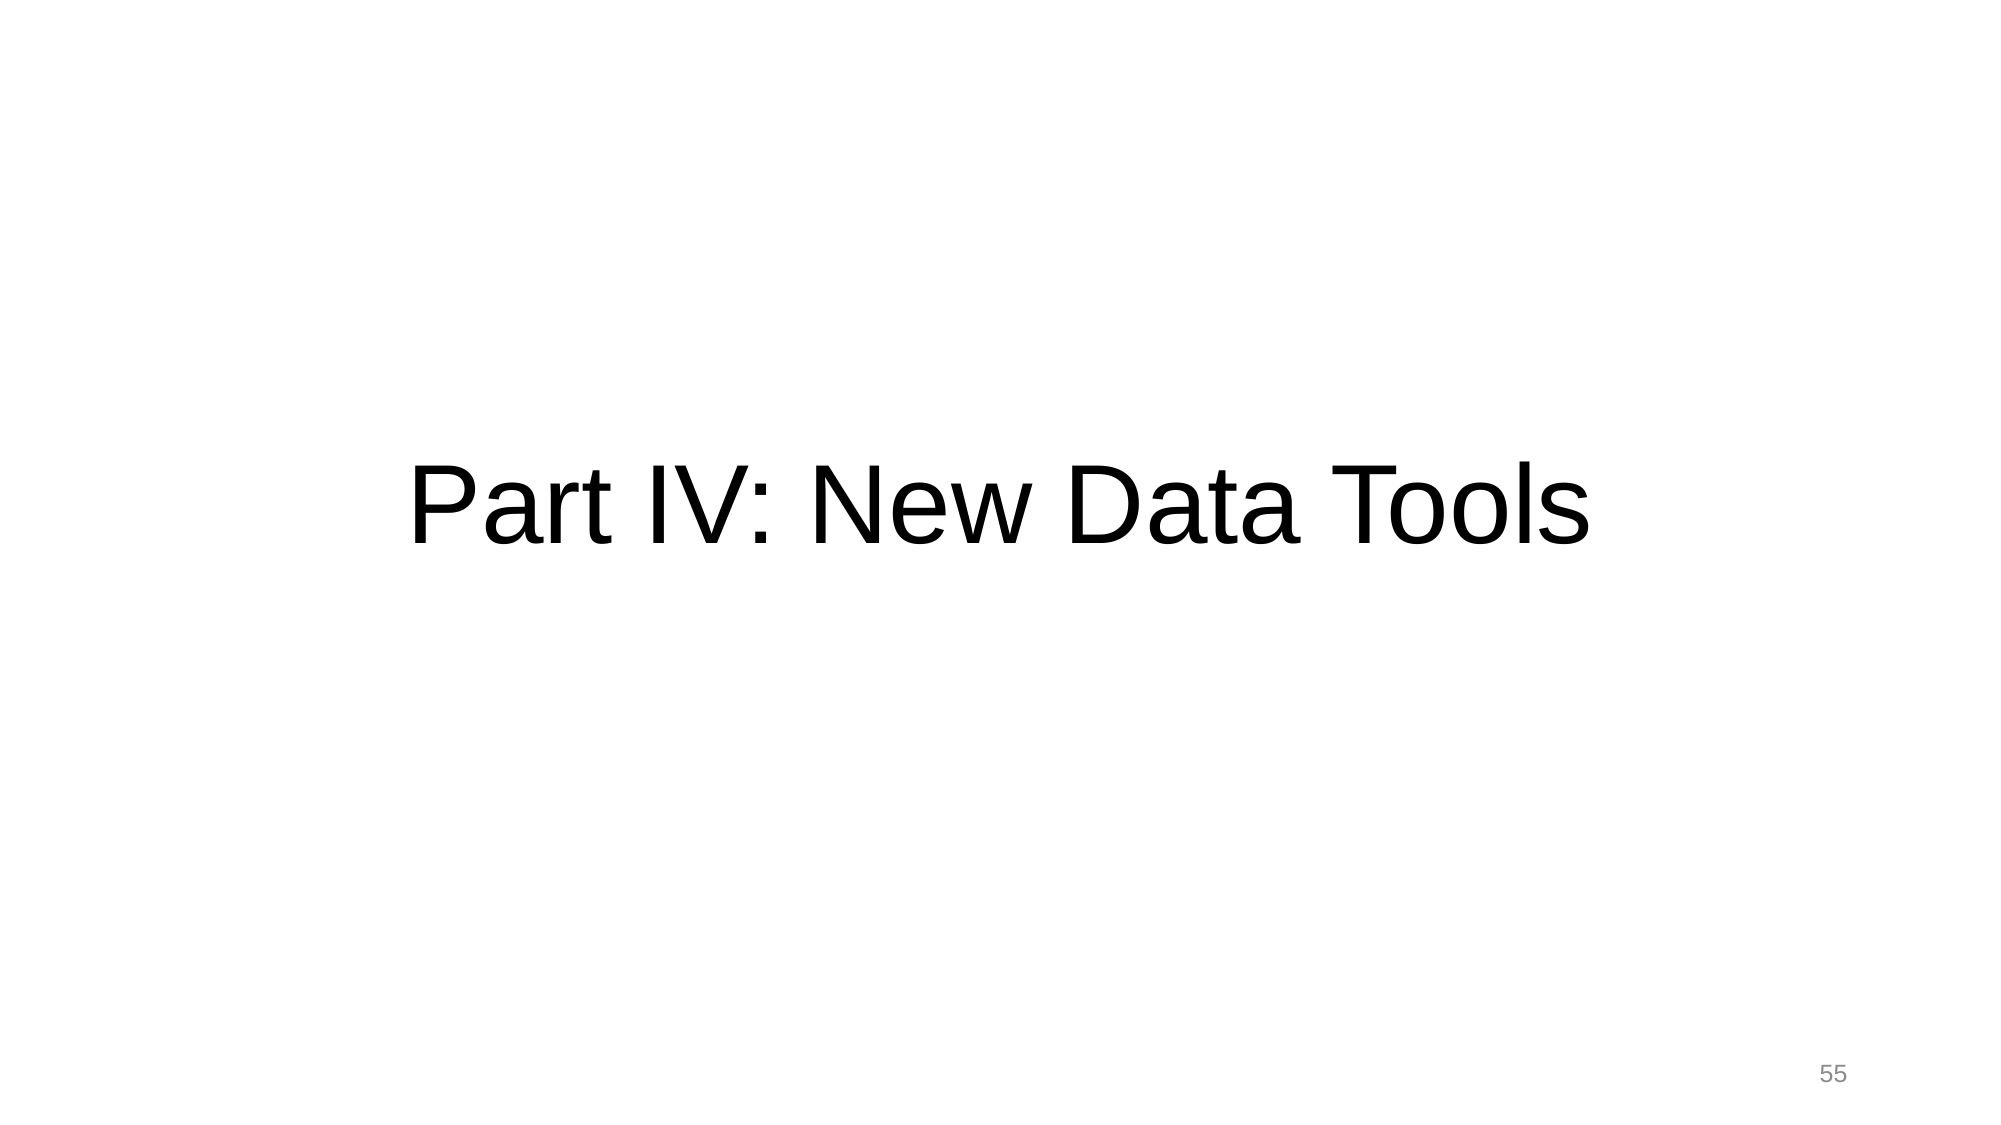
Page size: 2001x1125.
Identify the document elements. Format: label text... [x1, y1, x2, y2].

title Part IV: New Data Tools [249, 184, 1750, 576]
slide_number 55 [1412, 1042, 1863, 1103]
